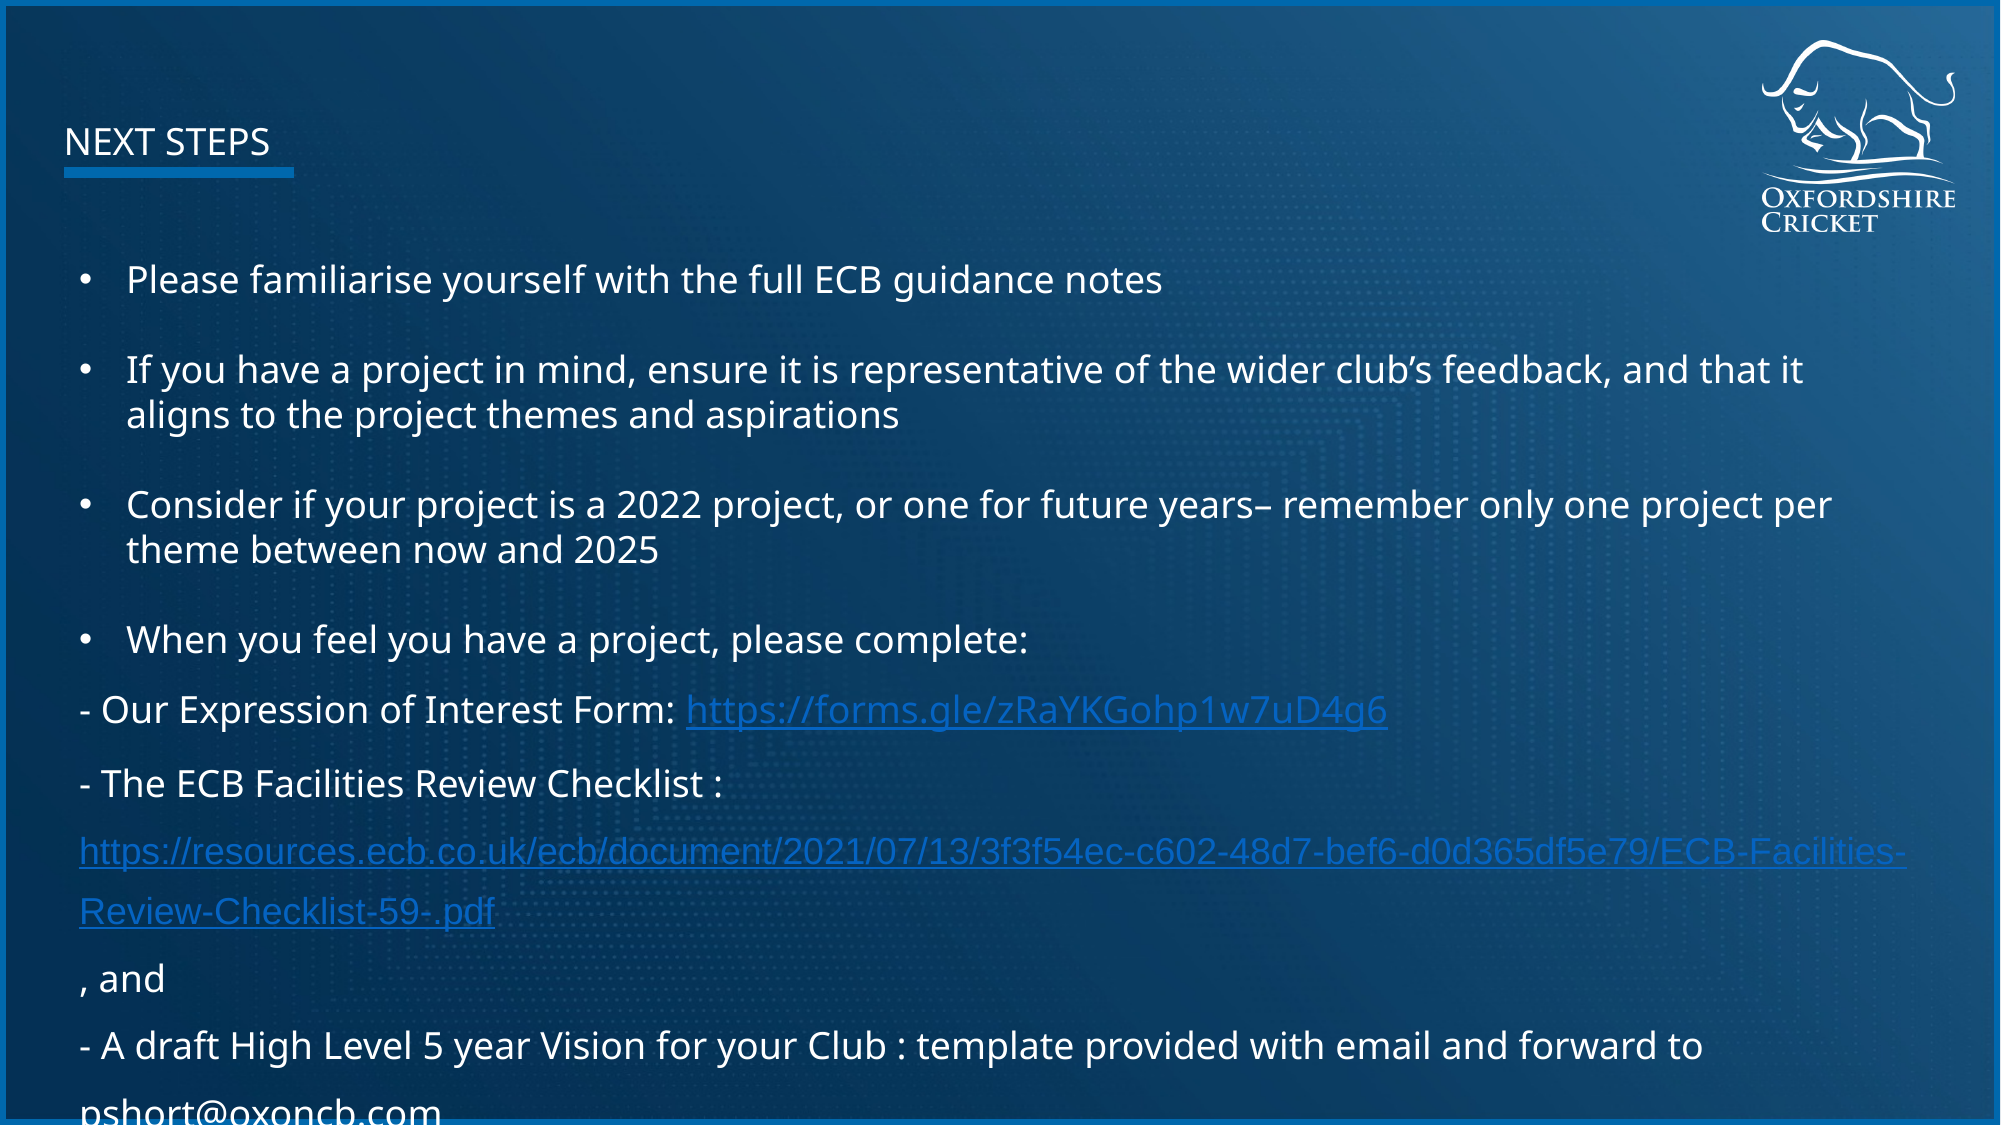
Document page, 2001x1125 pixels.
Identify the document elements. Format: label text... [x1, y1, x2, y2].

picture [1762, 39, 1956, 233]
text_box [0, 0, 2000, 1125]
text_box Please familiarise yourself with the full ECB guidance notes If you have a project in mind, ensure it is representative of the wider club’s feedback, and that it aligns to the project themes and aspirations Consider if your project is a 2022 project, or one for future years– remember only one project per theme between now and 2025 When you feel you have a project, please complete: - Our Expression of Interest Form: https://forms.gle/zRaYKGohp1w7uD4g6 - The ECB Facilities Review Checklist : https://resources.ecb.co.uk/ecb/document/2021/07/13/3f3f54ec-c602-48d7-bef6-d0d365df5e79/ECB-Facilities-Review-Checklist-59-.pdf, and - A draft High Level 5 year Vision for your Club : template provided with email and forward to pshort@oxoncb.com [64, 248, 1928, 1125]
text_box NEXT STEPS [48, 110, 1077, 171]
